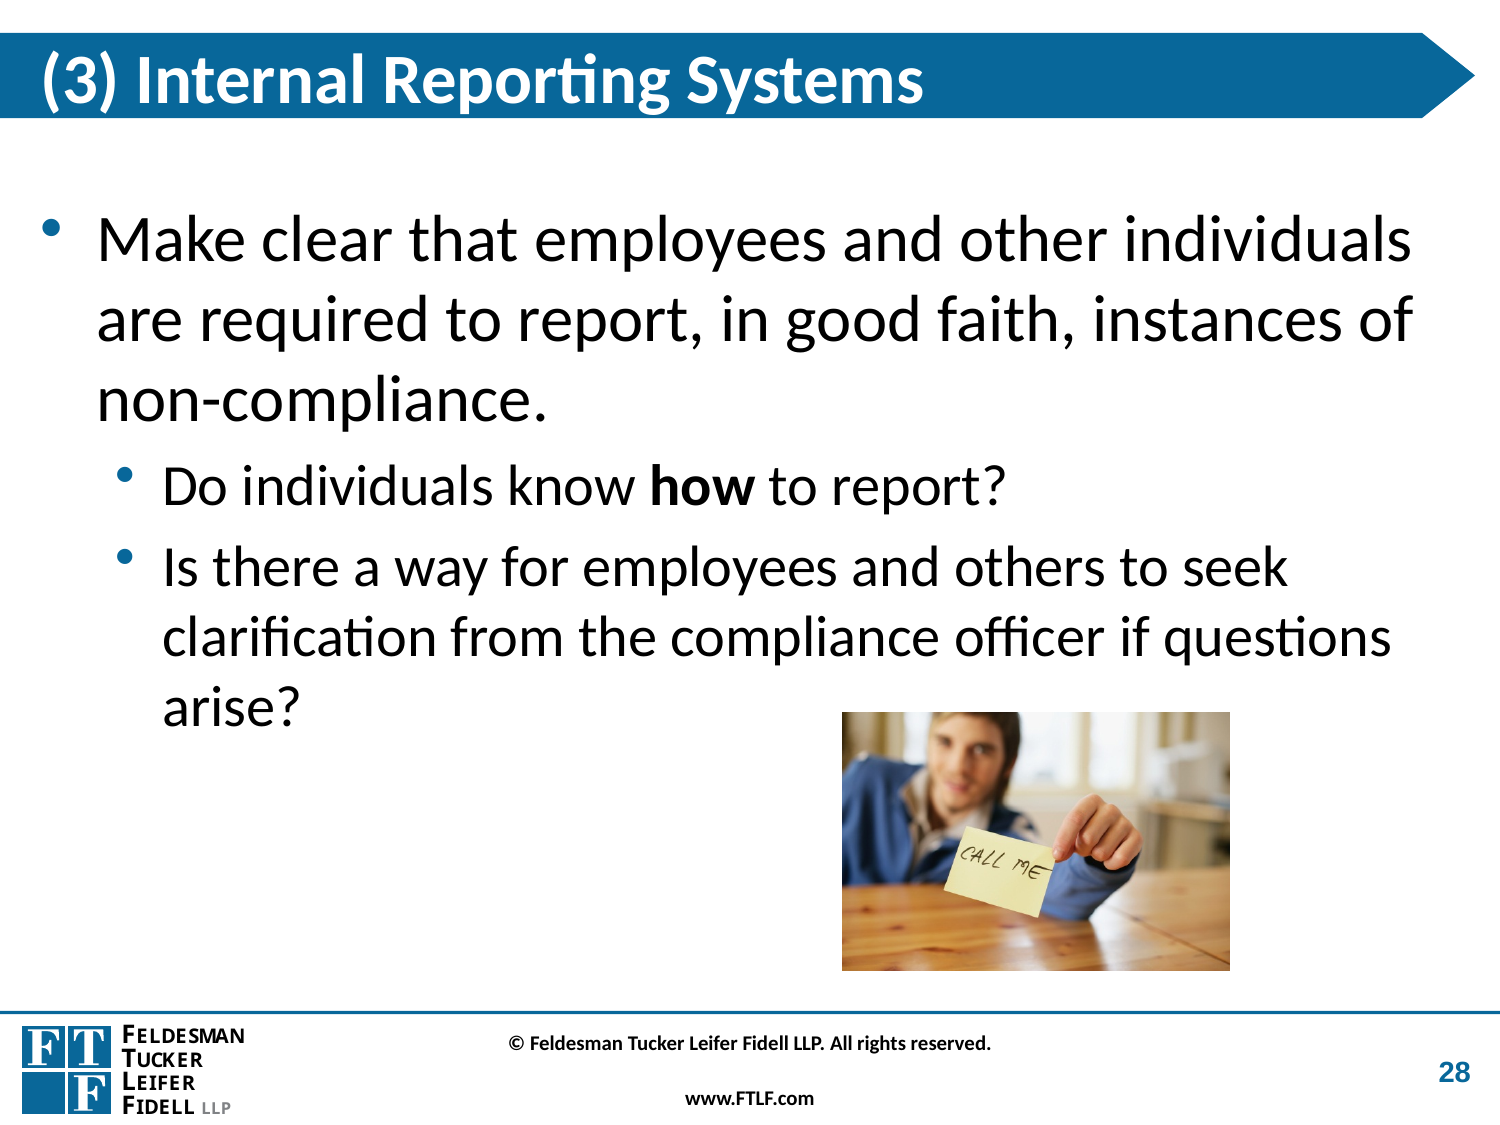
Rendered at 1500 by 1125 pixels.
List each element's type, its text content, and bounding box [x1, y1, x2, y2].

list Make clear that employees and other individuals are required to report, in good faith, instances of non-compliance. Do individuals know how to report? Is there a way for employees and others to seek clarification from the compliance officer if questions arise? [25, 187, 1463, 988]
title (3) Internal Reporting Systems [25, 24, 1425, 126]
slide_number 28 [1398, 1031, 1486, 1110]
picture [842, 712, 1231, 971]
